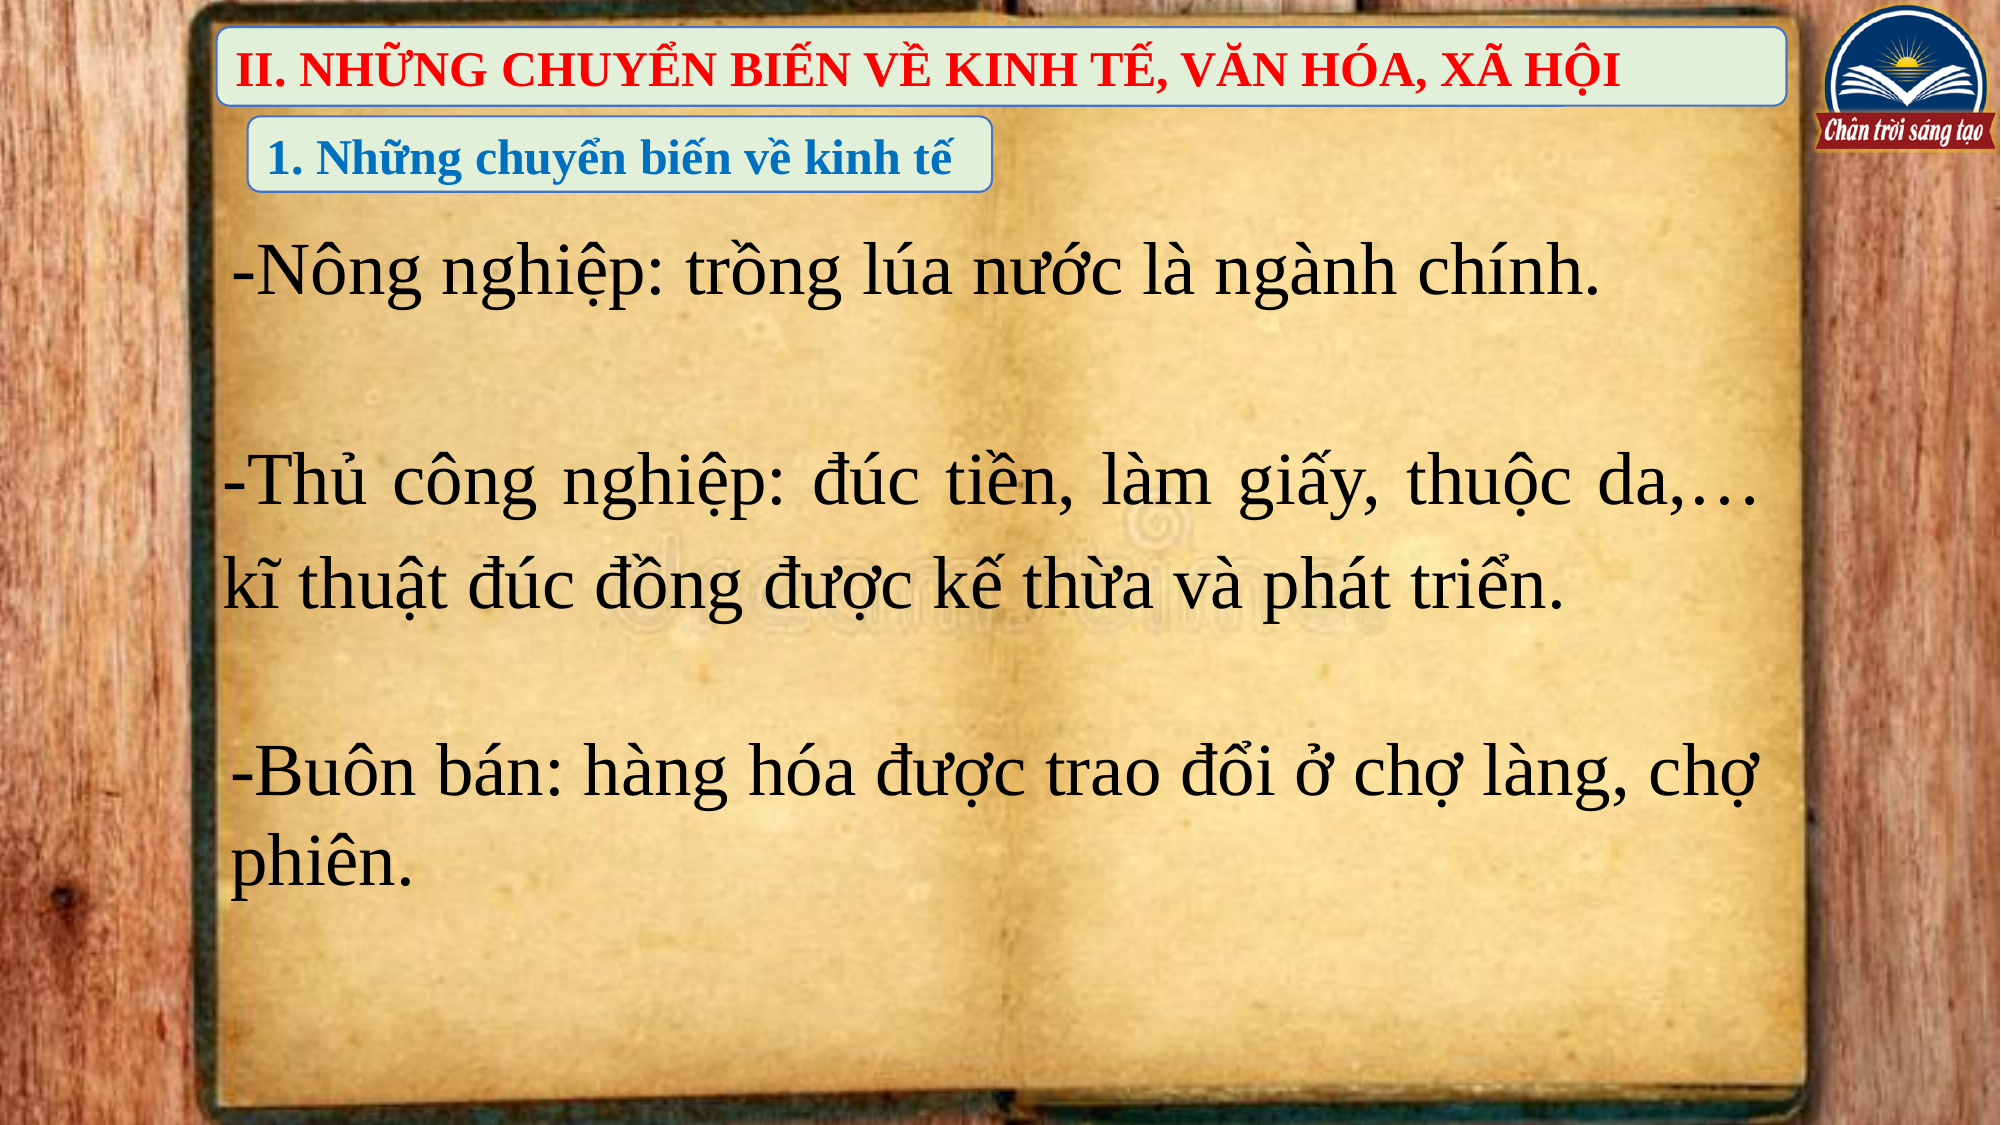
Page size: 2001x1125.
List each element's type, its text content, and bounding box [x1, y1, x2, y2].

text_box 1. Những chuyển biến về kinh tế [246, 115, 994, 193]
text_box II. NHỮNG CHUYỂN BIẾN VỀ KINH TẾ, VĂN HÓA, XÃ HỘI [215, 26, 1788, 107]
text_box -Thủ công nghiệp: đúc tiền, làm giấy, thuộc da,… kĩ thuật đúc đồng được kế thừa và phát triển. [207, 409, 1777, 631]
text_box -Buôn bán: hàng hóa được trao đổi ở chợ làng, chợ phiên. [215, 713, 1787, 909]
text_box -Nông nghiệp: trồng lúa nước là ngành chính. [216, 198, 1766, 317]
picture [0, 0, 2000, 1125]
